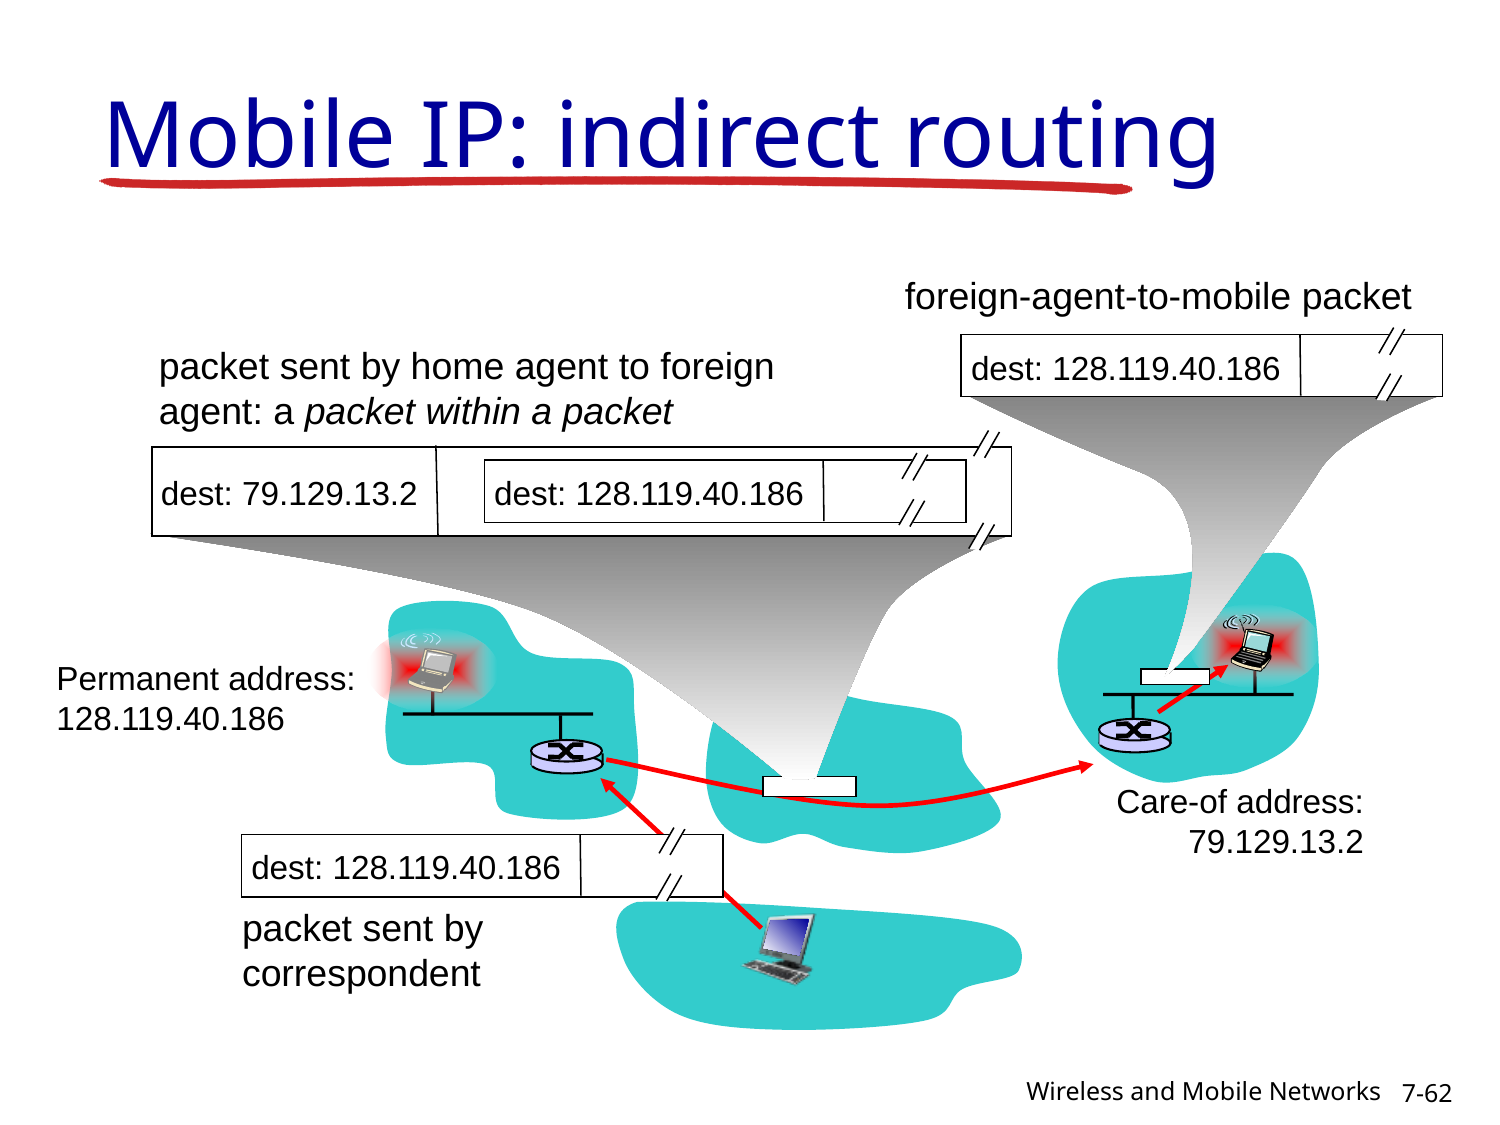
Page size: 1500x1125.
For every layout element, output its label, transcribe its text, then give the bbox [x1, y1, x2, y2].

text_box [671, 903, 1022, 1030]
text_box [497, 805, 629, 820]
text_box [1062, 693, 1184, 747]
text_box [723, 911, 818, 991]
text_box [1018, 760, 1094, 784]
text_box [227, 826, 724, 1002]
slide_number 7-62 [1387, 1069, 1500, 1115]
footer Wireless and Mobile Networks [960, 1067, 1404, 1110]
text_box [1108, 695, 1317, 772]
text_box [1098, 718, 1171, 753]
picture [94, 171, 1145, 201]
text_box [889, 264, 1476, 685]
text_box Permanent address: 128.119.40.186 [41, 650, 138, 745]
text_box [144, 334, 1012, 797]
title Mobile IP: indirect routing [87, 37, 1420, 225]
text_box [711, 805, 1001, 854]
text_box Care-of address: 79.129.13.2 [1034, 772, 1379, 868]
